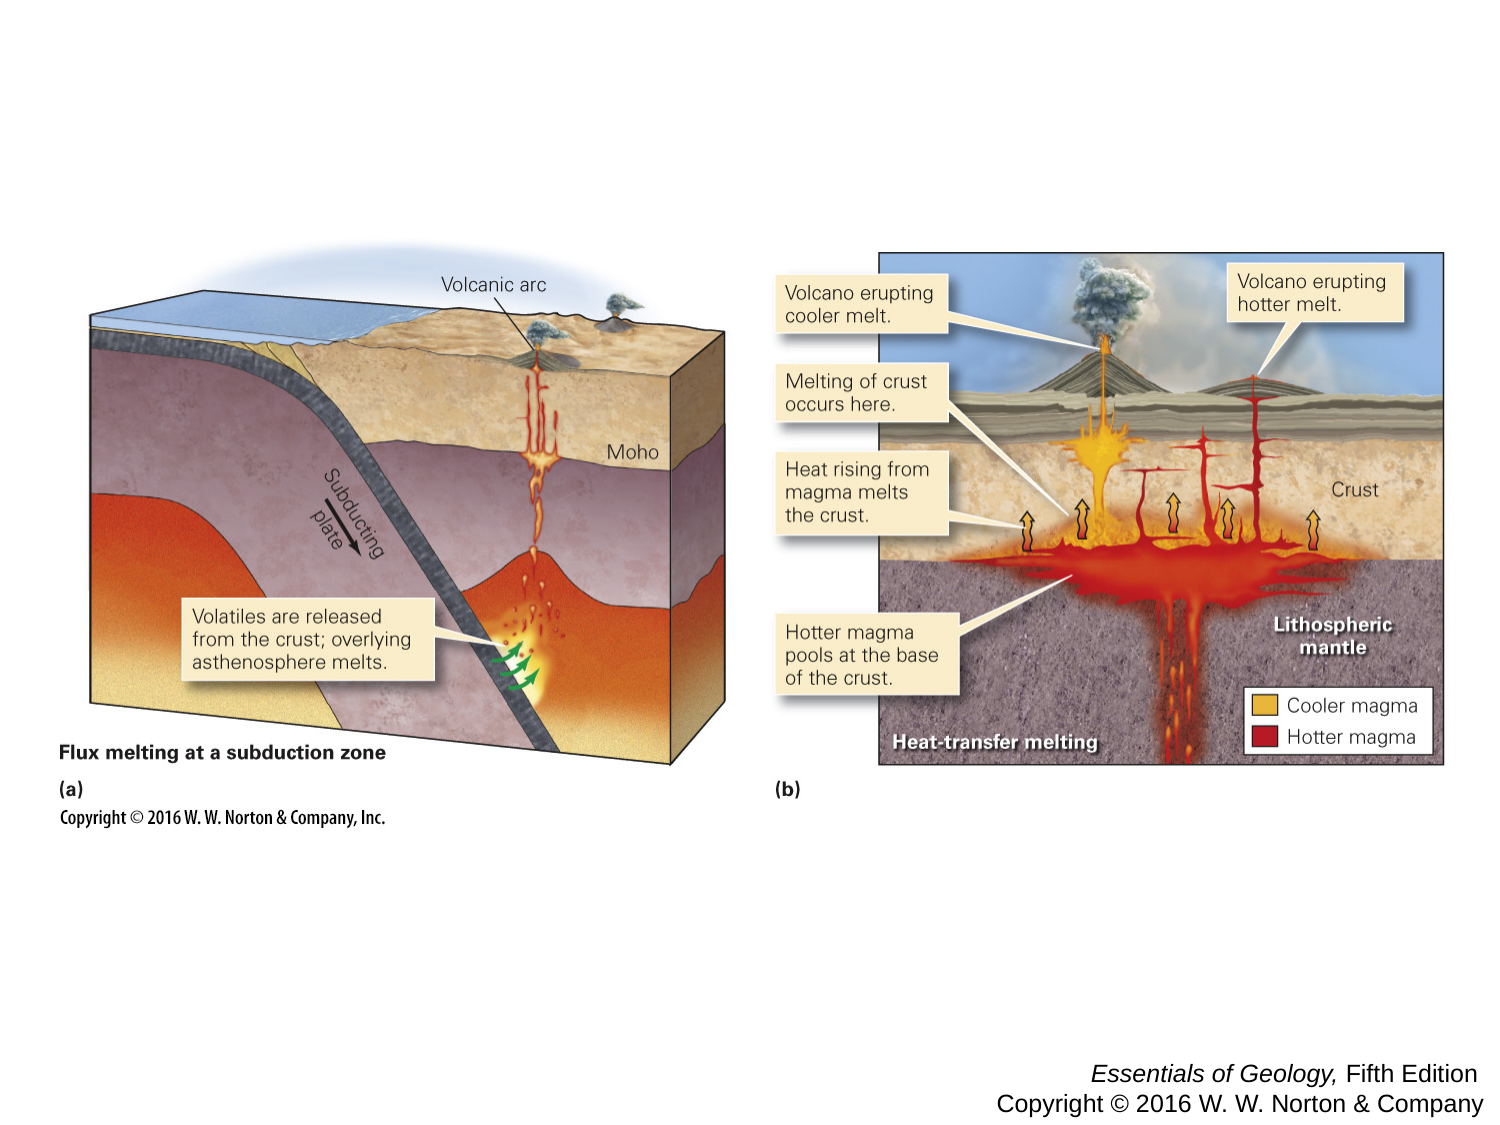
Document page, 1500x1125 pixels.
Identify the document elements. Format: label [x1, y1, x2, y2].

picture [49, 230, 1451, 832]
